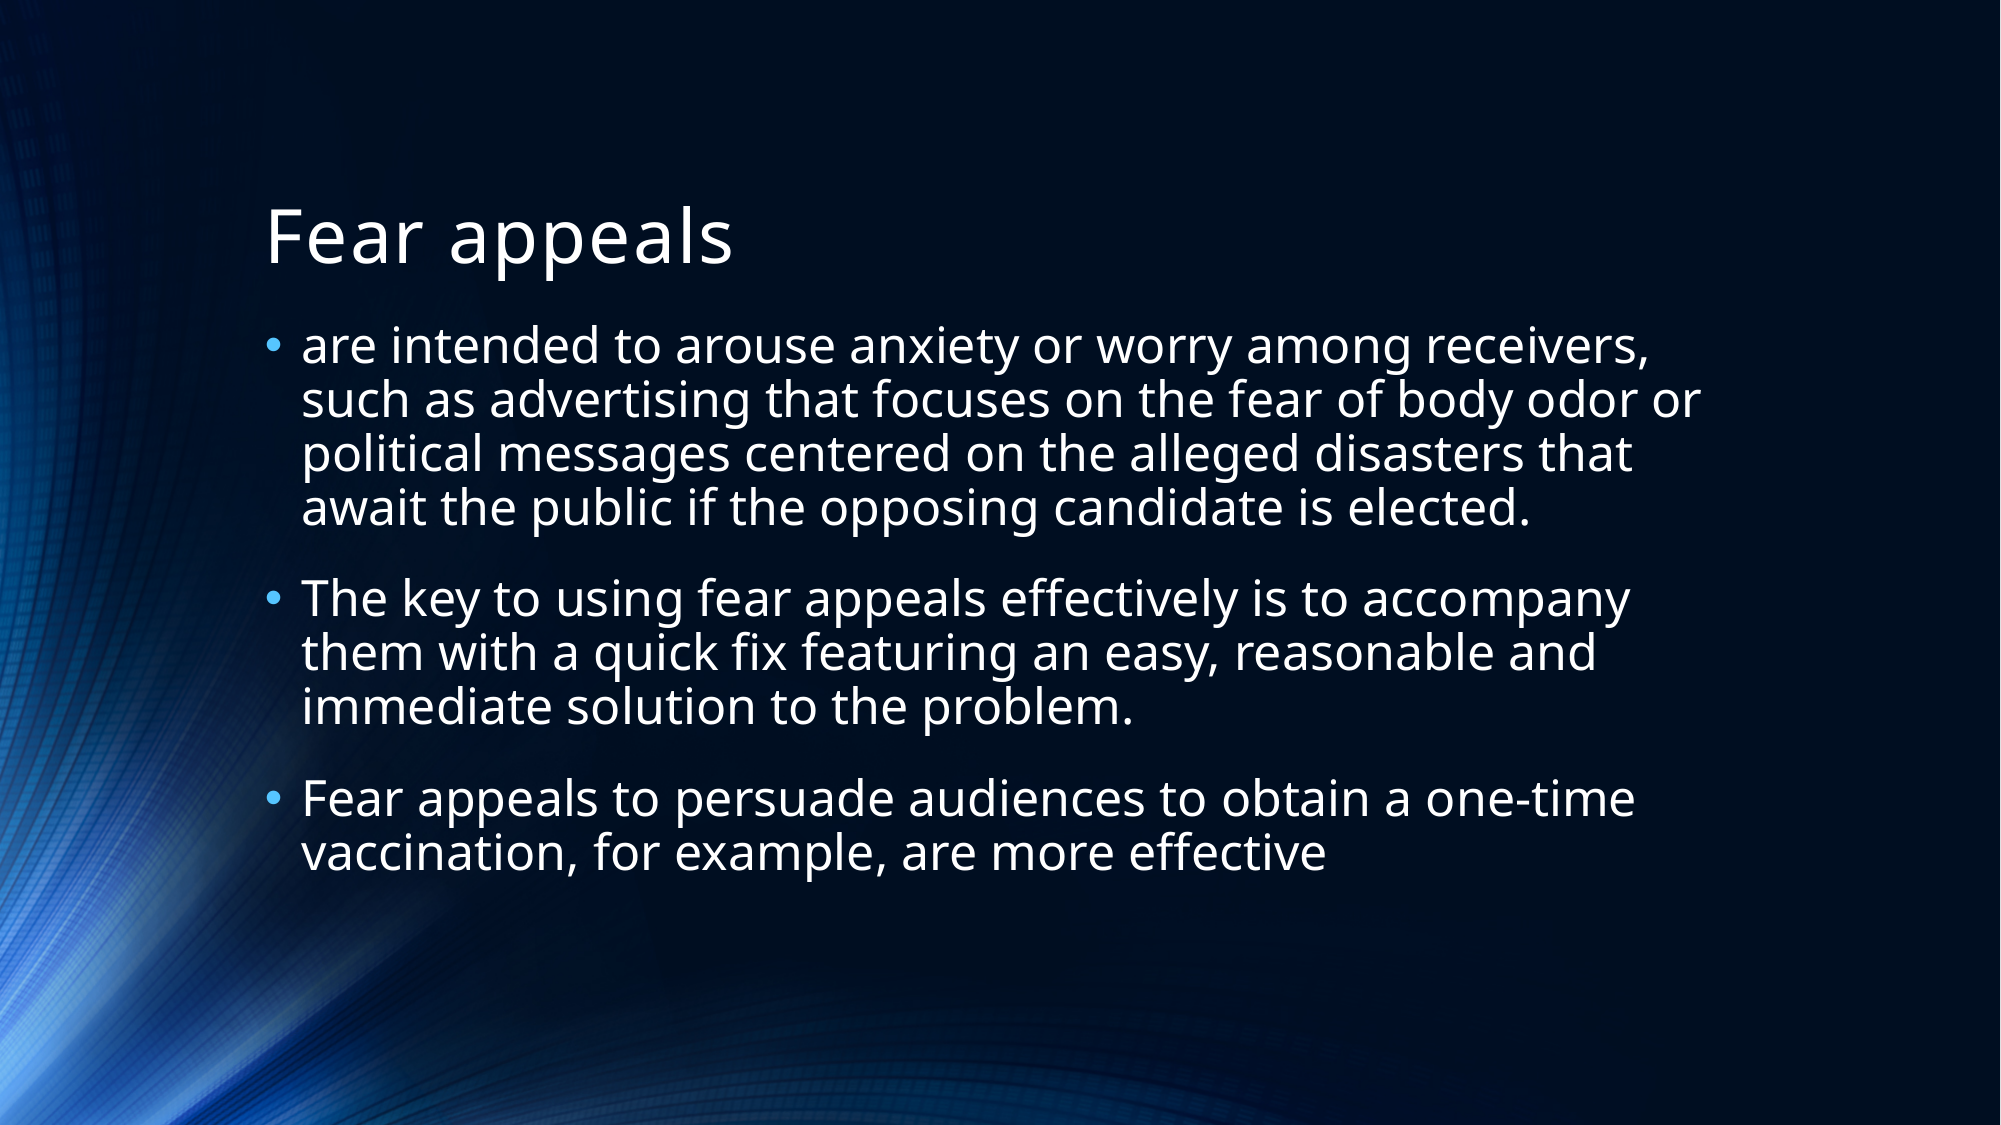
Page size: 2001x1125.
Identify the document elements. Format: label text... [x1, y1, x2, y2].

list are intended to arouse anxiety or worry among receivers, such as advertising that focuses on the fear of body odor or political messages centered on the alleged disasters that await the public if the opposing candidate is elected. The key to using fear appeals effectively is to accompany them with a quick fix featuring an easy, reasonable and immediate solution to the problem. Fear appeals to persuade audiences to obtain a one-time vaccination, for example, are more effective [249, 312, 1749, 988]
picture [0, 0, 2001, 1125]
title Fear appeals [249, 62, 1751, 288]
